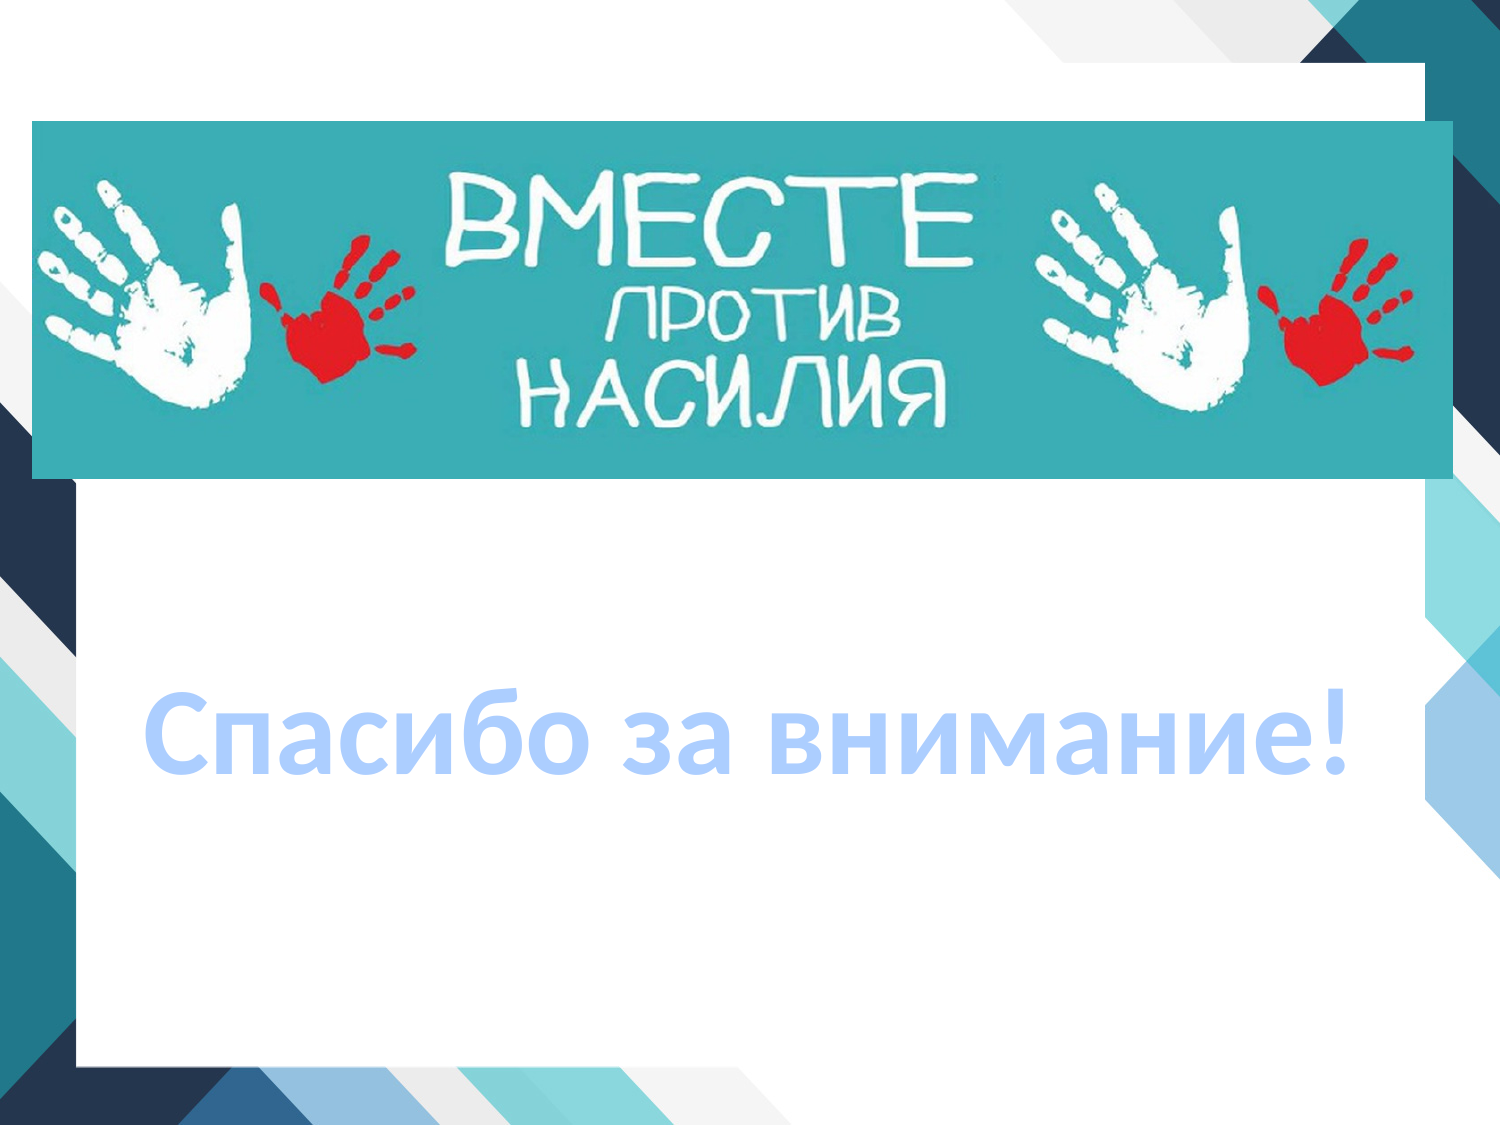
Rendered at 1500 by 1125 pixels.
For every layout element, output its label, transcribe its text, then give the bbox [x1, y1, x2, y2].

list Спасибо за внимание! [103, 659, 1397, 1014]
picture [0, 0, 1500, 1125]
